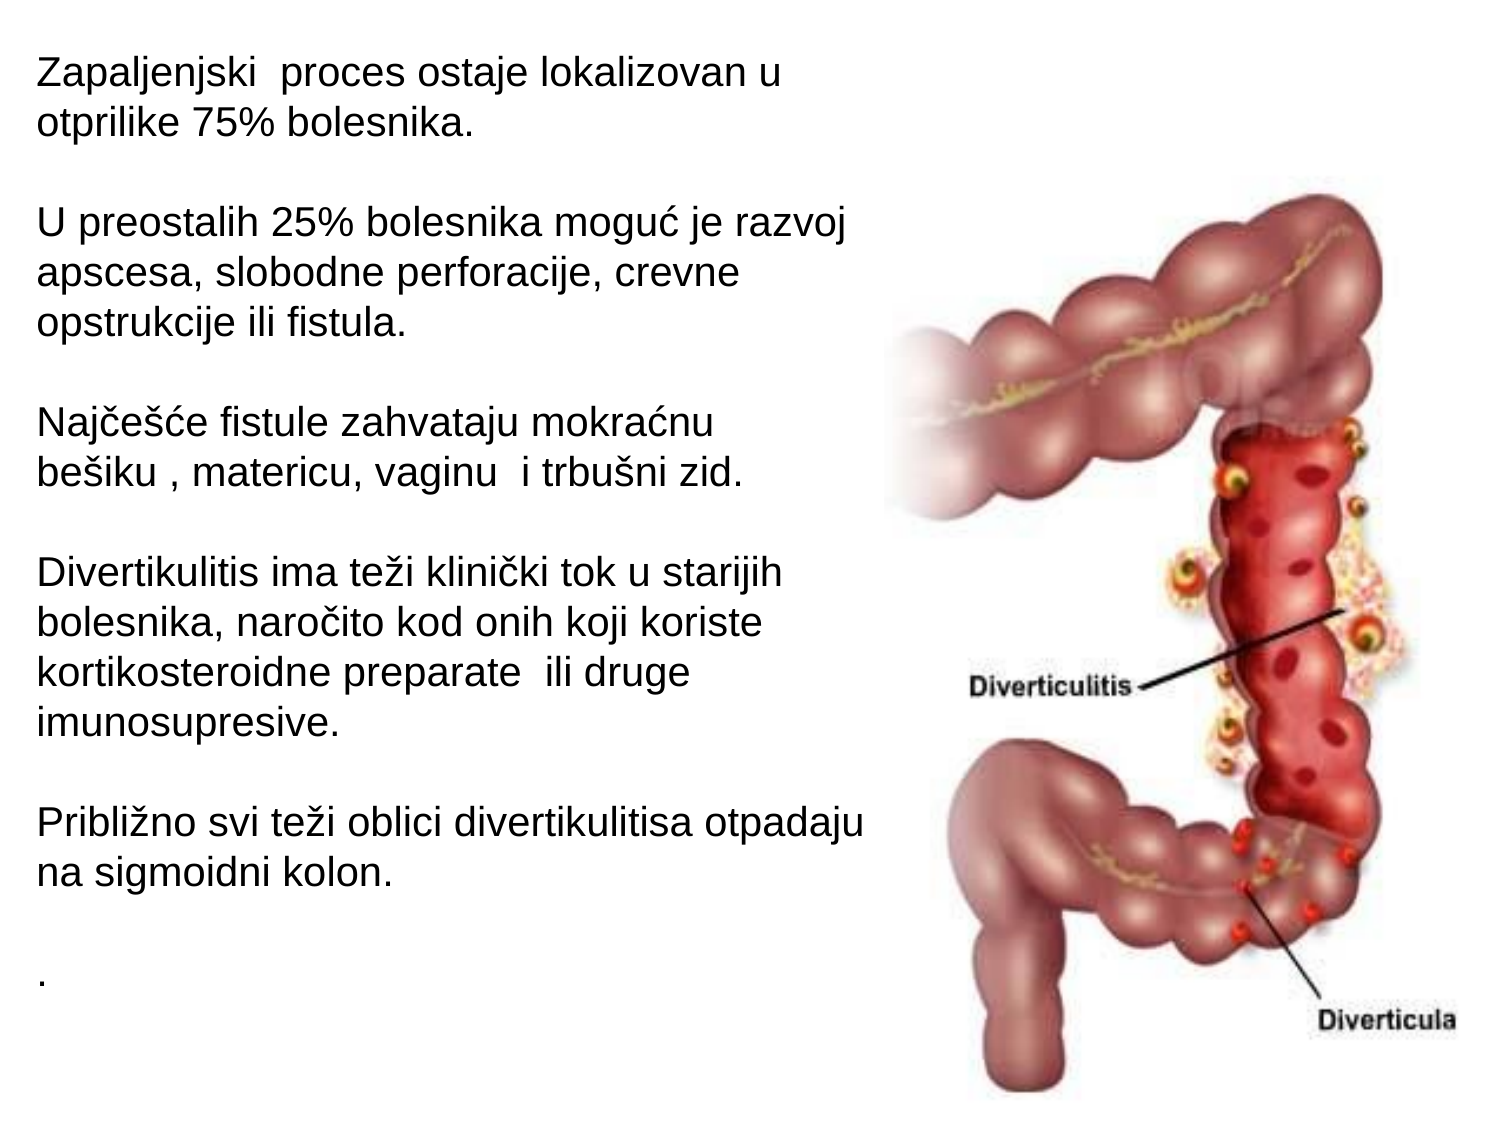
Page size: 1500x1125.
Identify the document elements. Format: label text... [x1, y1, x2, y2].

picture [884, 162, 1482, 1118]
text_box Zapaljenjski proces ostaje lokalizovan u otprilike 75% bolesnika. U preostalih 25% bolesnika moguć je razvoj apscesa, slobodne perforacije, crevne opstrukcije ili fistula. Najčešće fistule zahvataju mokraćnu bešiku , matericu, vaginu i trbušni zid. Divertikulitis ima teži klinički tok u starijih bolesnika, naročito kod onih koji koriste kortikosteroidne preparate ili druge imunosupresive. Približno svi teži oblici divertikulitisa otpadaju na sigmoidni kolon. . [21, 37, 885, 1048]
